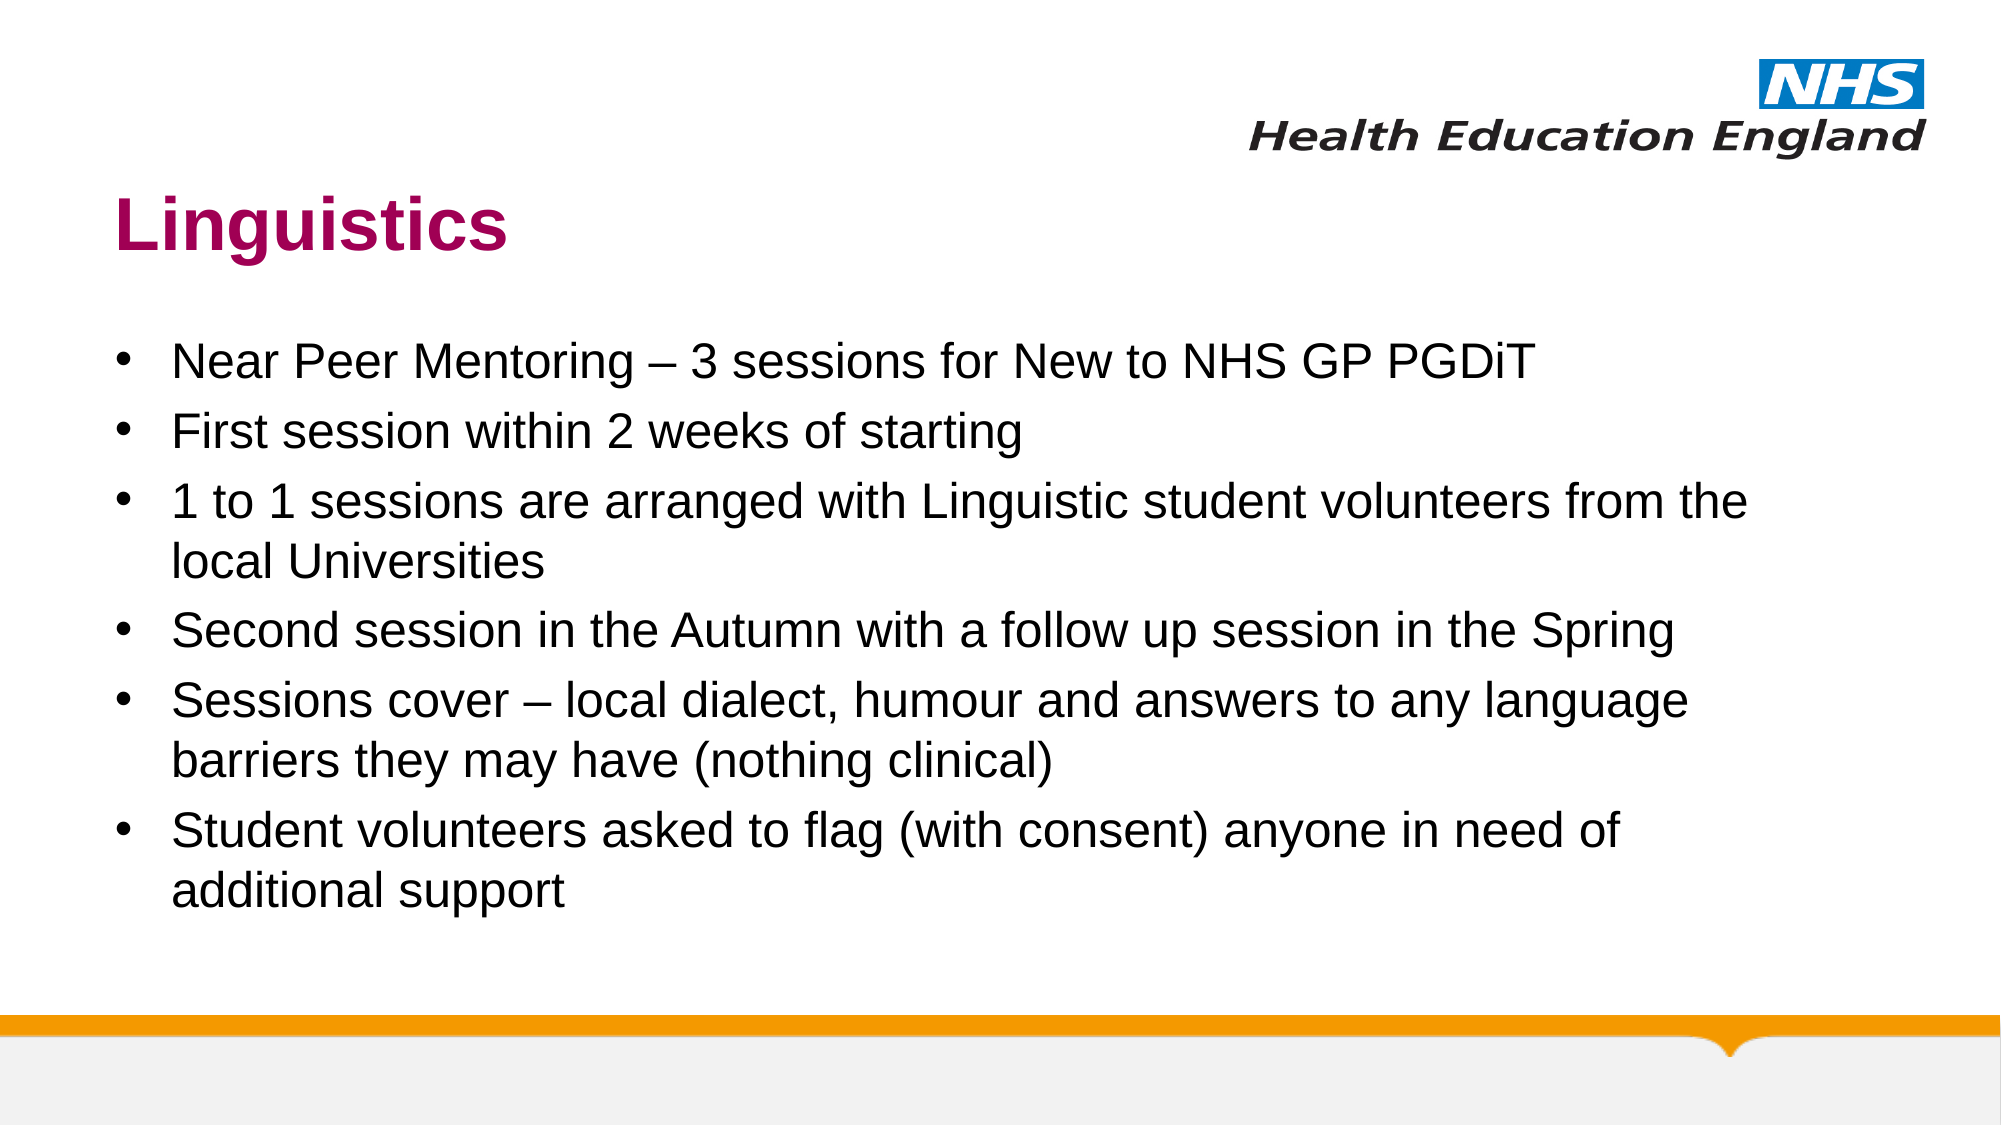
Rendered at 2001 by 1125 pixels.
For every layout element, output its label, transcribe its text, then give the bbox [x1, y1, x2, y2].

title Linguistics [99, 168, 1800, 280]
picture [1248, 59, 1927, 160]
list Near Peer Mentoring – 3 sessions for New to NHS GP PGDiT First session within 2 weeks of starting 1 to 1 sessions are arranged with Linguistic student volunteers from the local Universities Second session in the Autumn with a follow up session in the Spring Sessions cover – local dialect, humour and answers to any language barriers they may have (nothing clinical) Student volunteers asked to flag (with consent) anyone in need of additional support [99, 320, 1815, 931]
